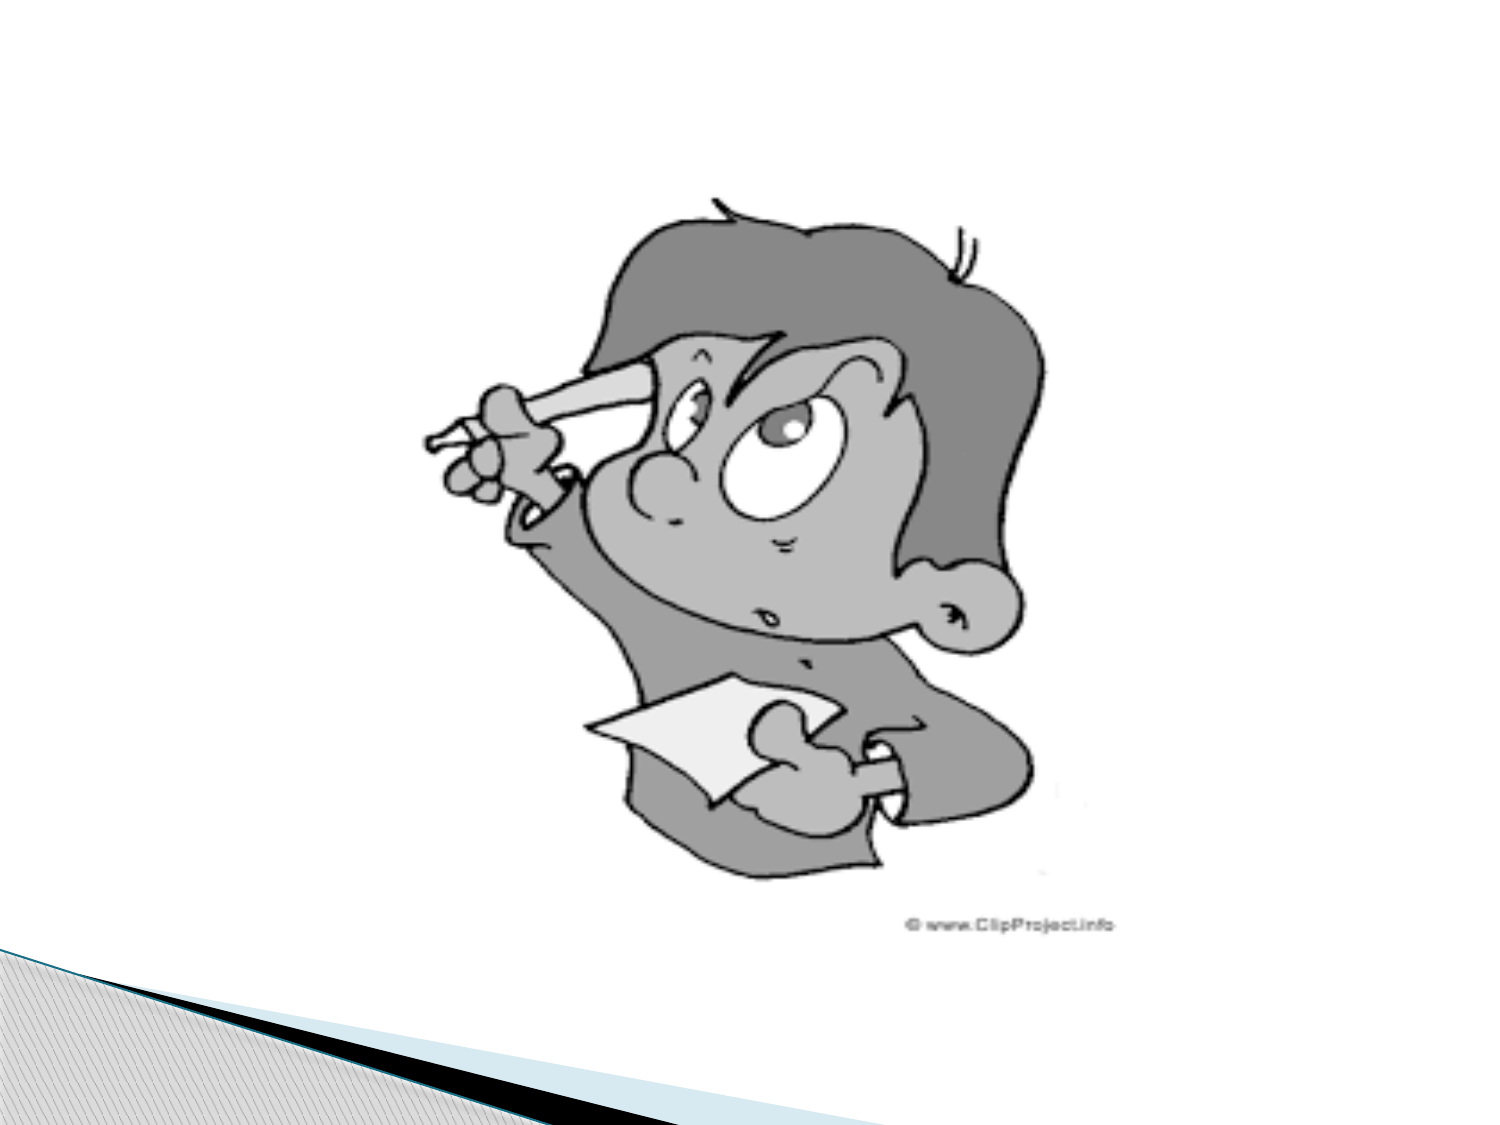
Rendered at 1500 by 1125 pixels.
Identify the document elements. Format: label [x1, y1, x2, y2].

list [395, 184, 1129, 941]
